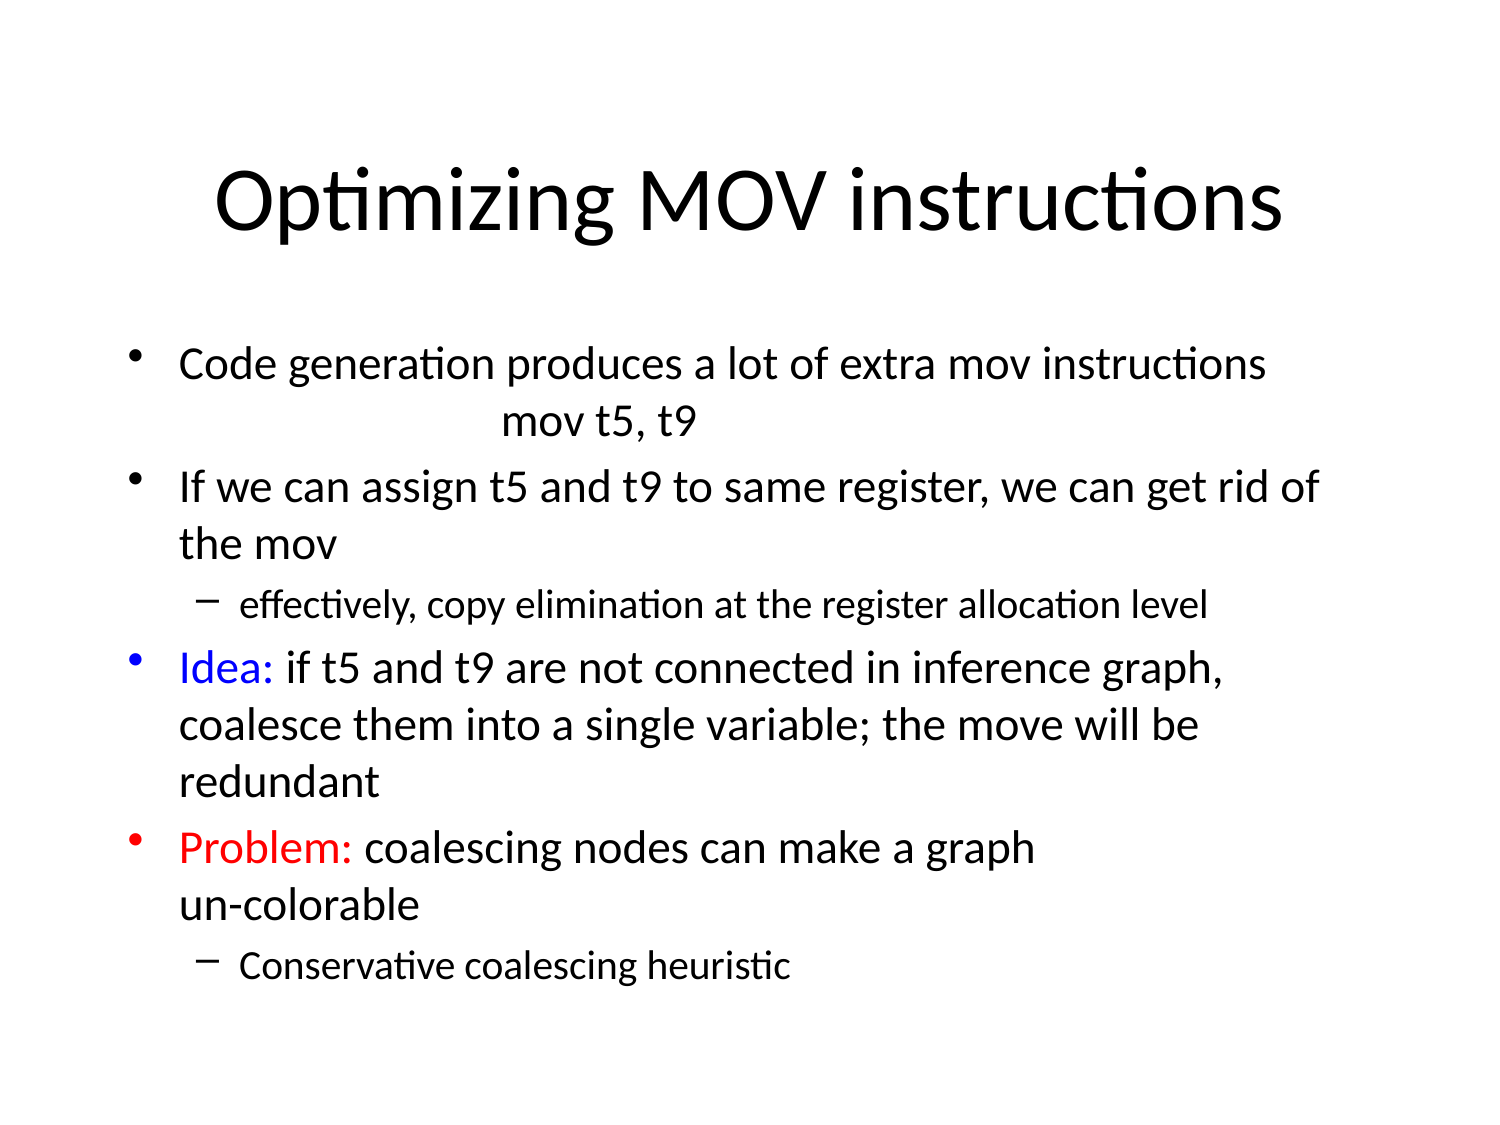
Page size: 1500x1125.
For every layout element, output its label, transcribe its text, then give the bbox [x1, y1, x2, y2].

list Code generation produces a lot of extra mov instructions mov t5, t9 If we can assign t5 and t9 to same register, we can get rid of the mov effectively, copy elimination at the register allocation level Idea: if t5 and t9 are not connected in inference graph, coalesce them into a single variable; the move will be redundant Problem: coalescing nodes can make a graph un-colorable Conservative coalescing heuristic [112, 324, 1388, 1000]
title Optimizing MOV instructions [112, 99, 1388, 288]
